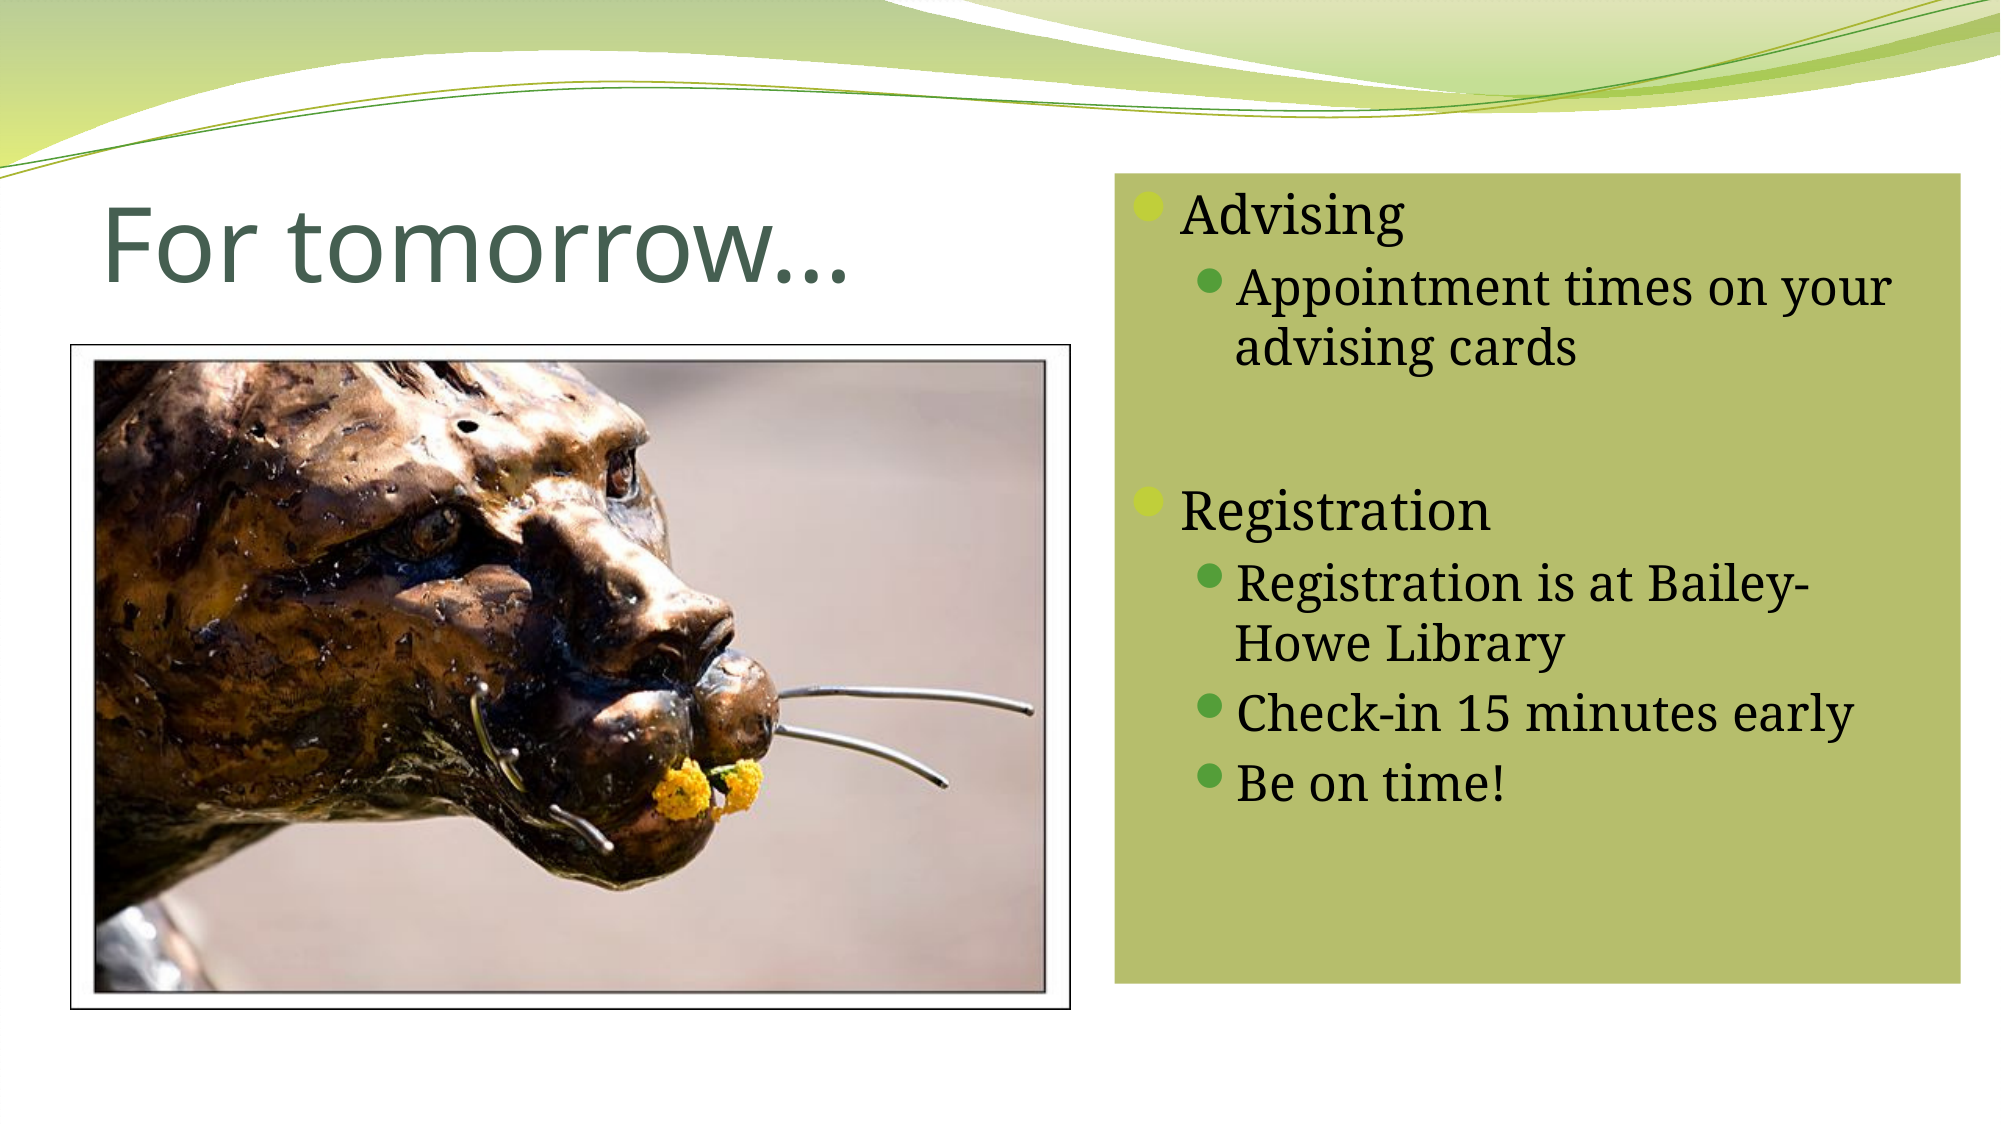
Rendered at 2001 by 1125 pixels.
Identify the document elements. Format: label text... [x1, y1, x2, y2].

list Advising Appointment times on your advising cards Registration Registration is at Bailey-Howe Library Check-in 15 minutes early Be on time! [1114, 173, 1961, 984]
title For tomorrow… [99, 115, 1845, 303]
picture [70, 344, 1071, 1011]
